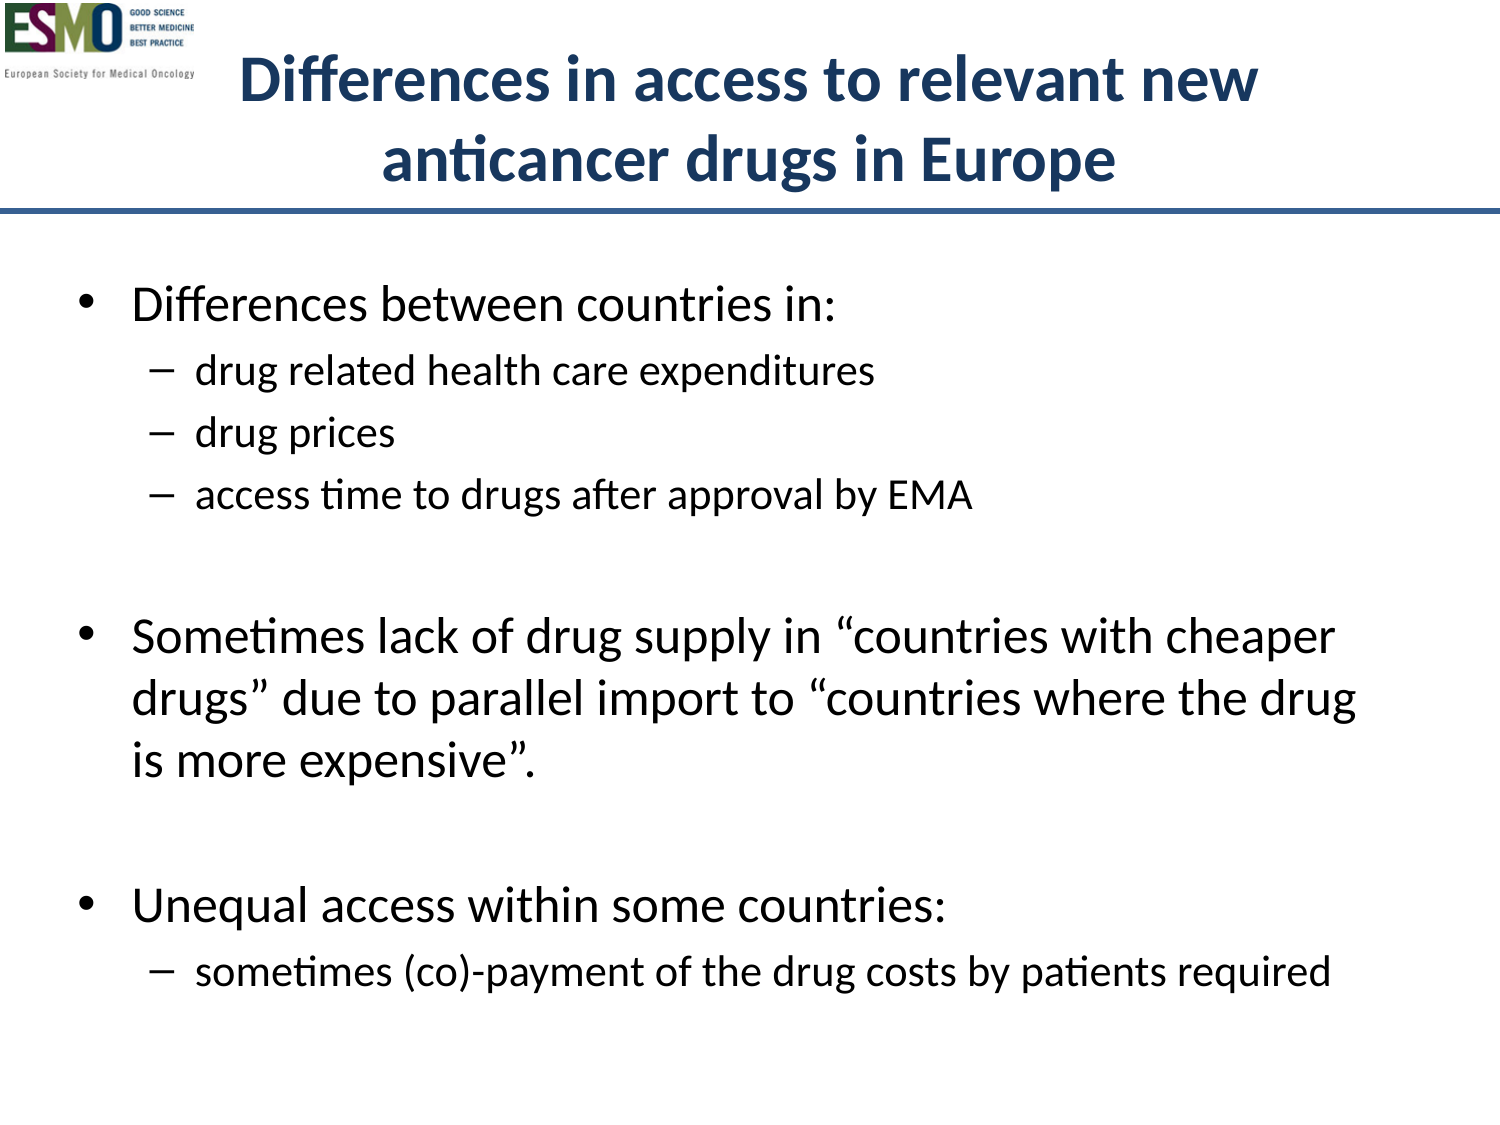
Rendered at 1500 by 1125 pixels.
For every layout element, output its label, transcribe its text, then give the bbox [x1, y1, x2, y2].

list Differences between countries in: drug related health care expenditures drug prices access time to drugs after approval by EMA Sometimes lack of drug supply in “countries with cheaper drugs” due to parallel import to “countries where the drug is more expensive”. Unequal access within some countries: sometimes (co)-payment of the drug costs by patients required [62, 262, 1413, 1005]
picture [0, 207, 1500, 215]
picture [5, 2, 195, 79]
title Differences in access to relevant new anticancer drugs in Europe [75, 20, 1425, 206]
